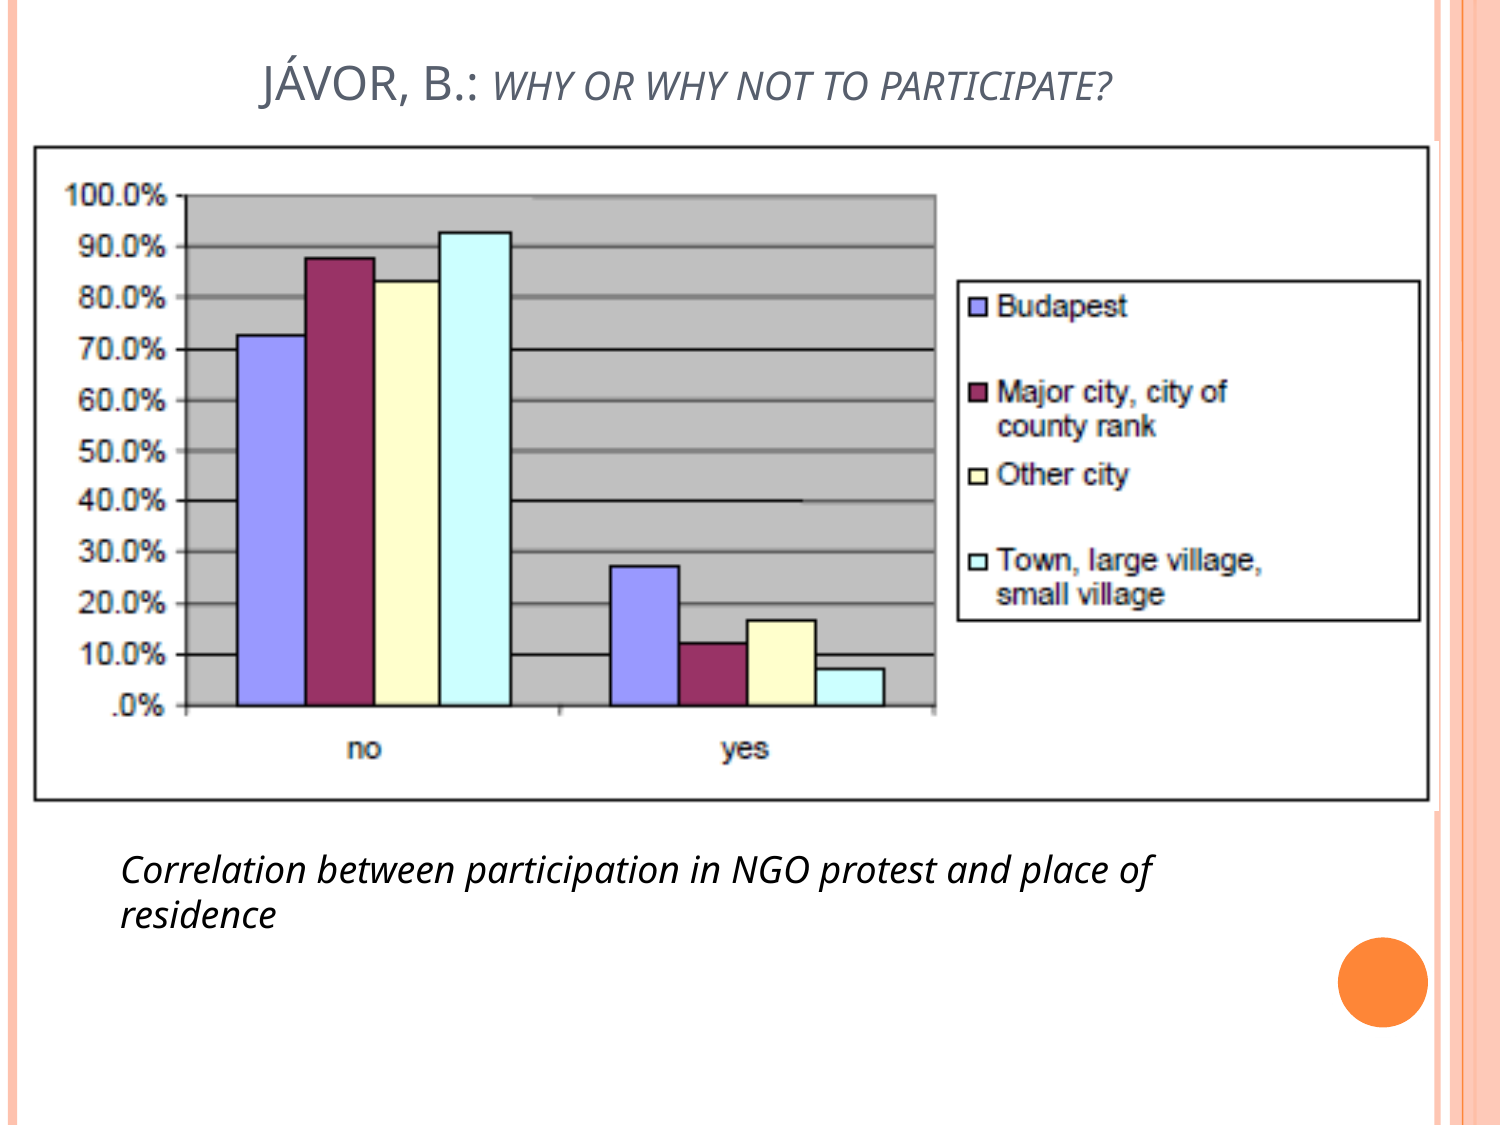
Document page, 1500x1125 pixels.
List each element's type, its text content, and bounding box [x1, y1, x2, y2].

title Jávor, B.: Why or why not to participate? [75, 45, 1300, 118]
picture [26, 141, 1439, 811]
text_box I Correlation between participation in NGO protest and place of residence [105, 821, 1317, 944]
